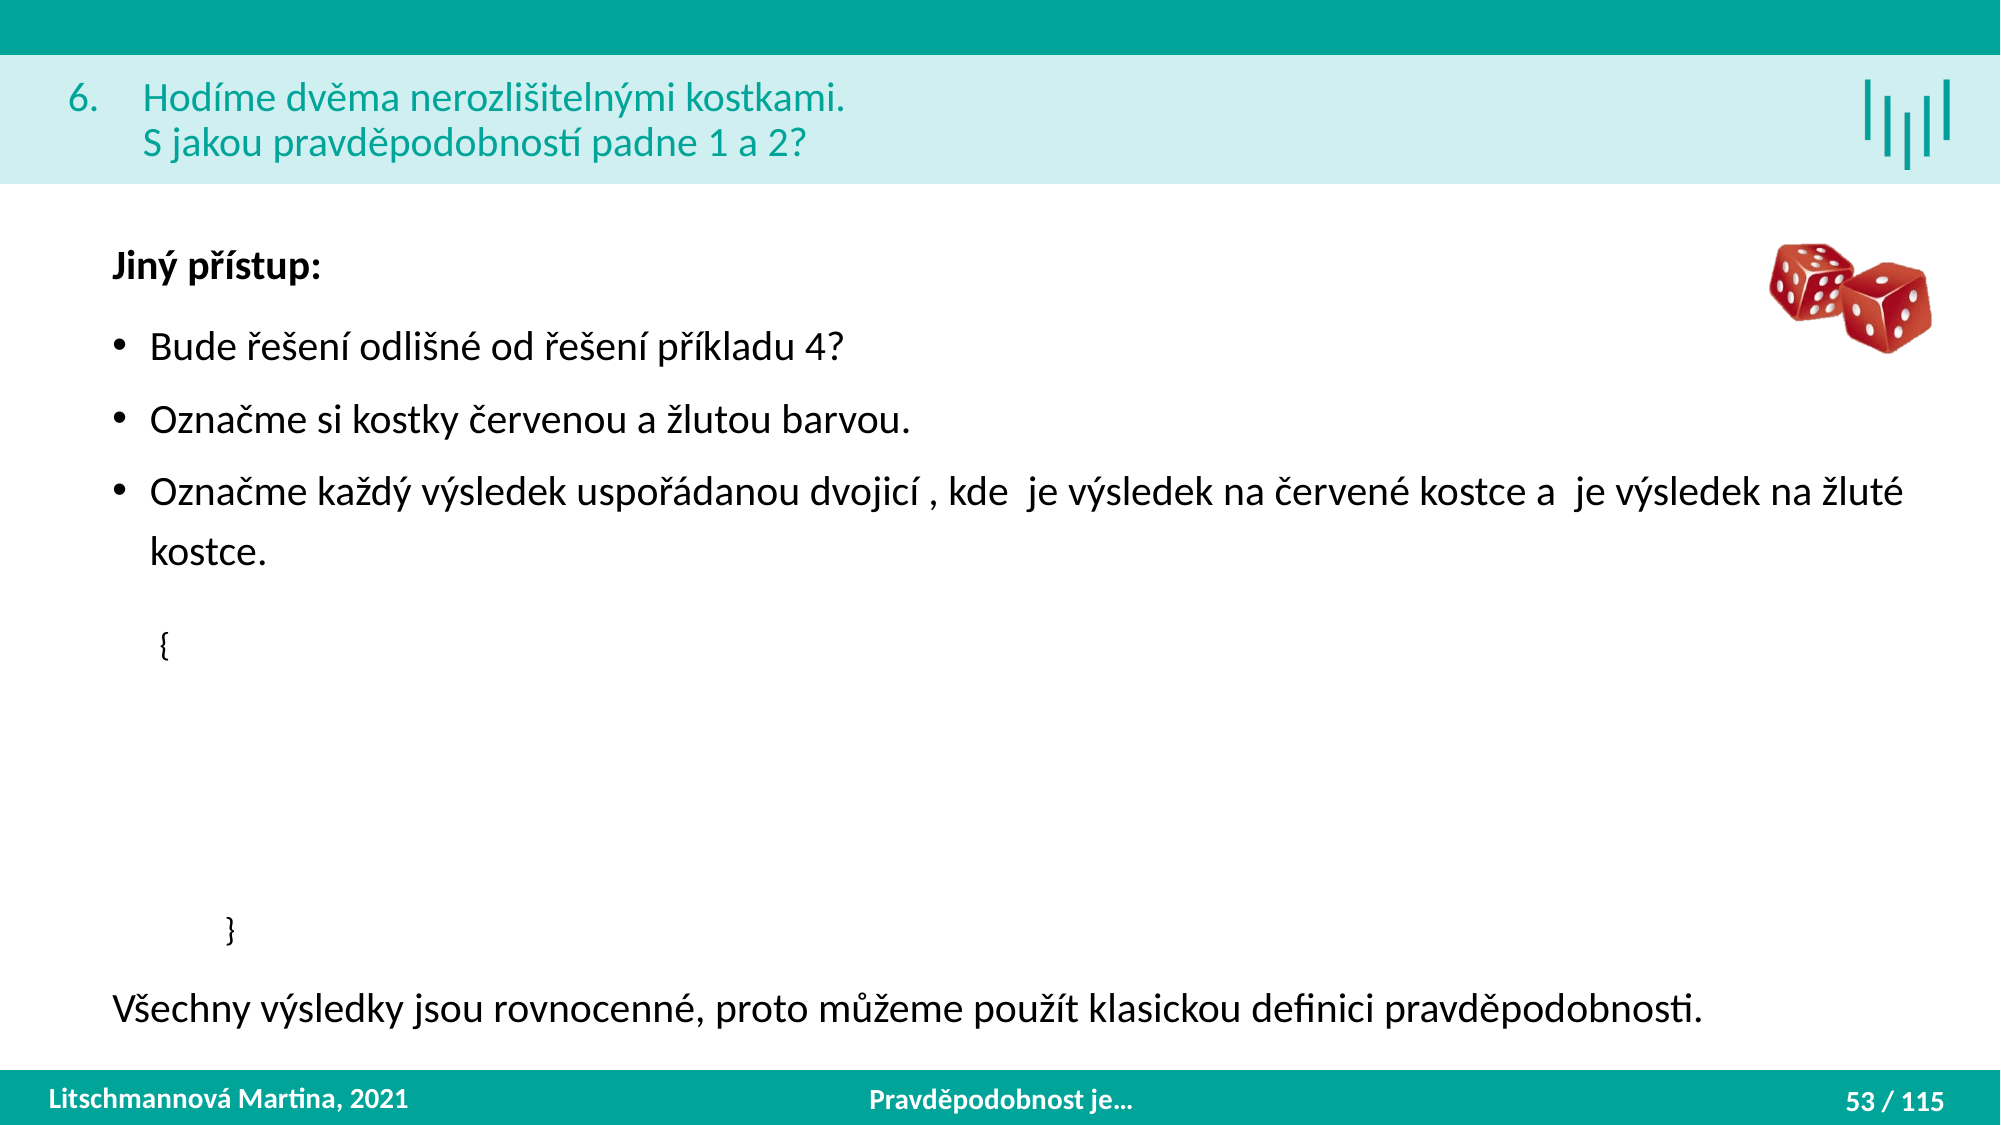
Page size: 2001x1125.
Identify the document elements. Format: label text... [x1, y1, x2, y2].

list Hodíme dvěma nerozlišitelnými kostkami. S jakou pravděpodobností padne 1 a 2? [52, 59, 1835, 181]
picture [1765, 238, 1936, 358]
slide_number Litschmannová Martina, 2021 [33, 1070, 484, 1124]
picture [1852, 69, 1960, 178]
footer Pravděpodobnost je… [664, 1070, 1340, 1125]
slide_number 53 / 115 [1509, 1072, 1960, 1125]
